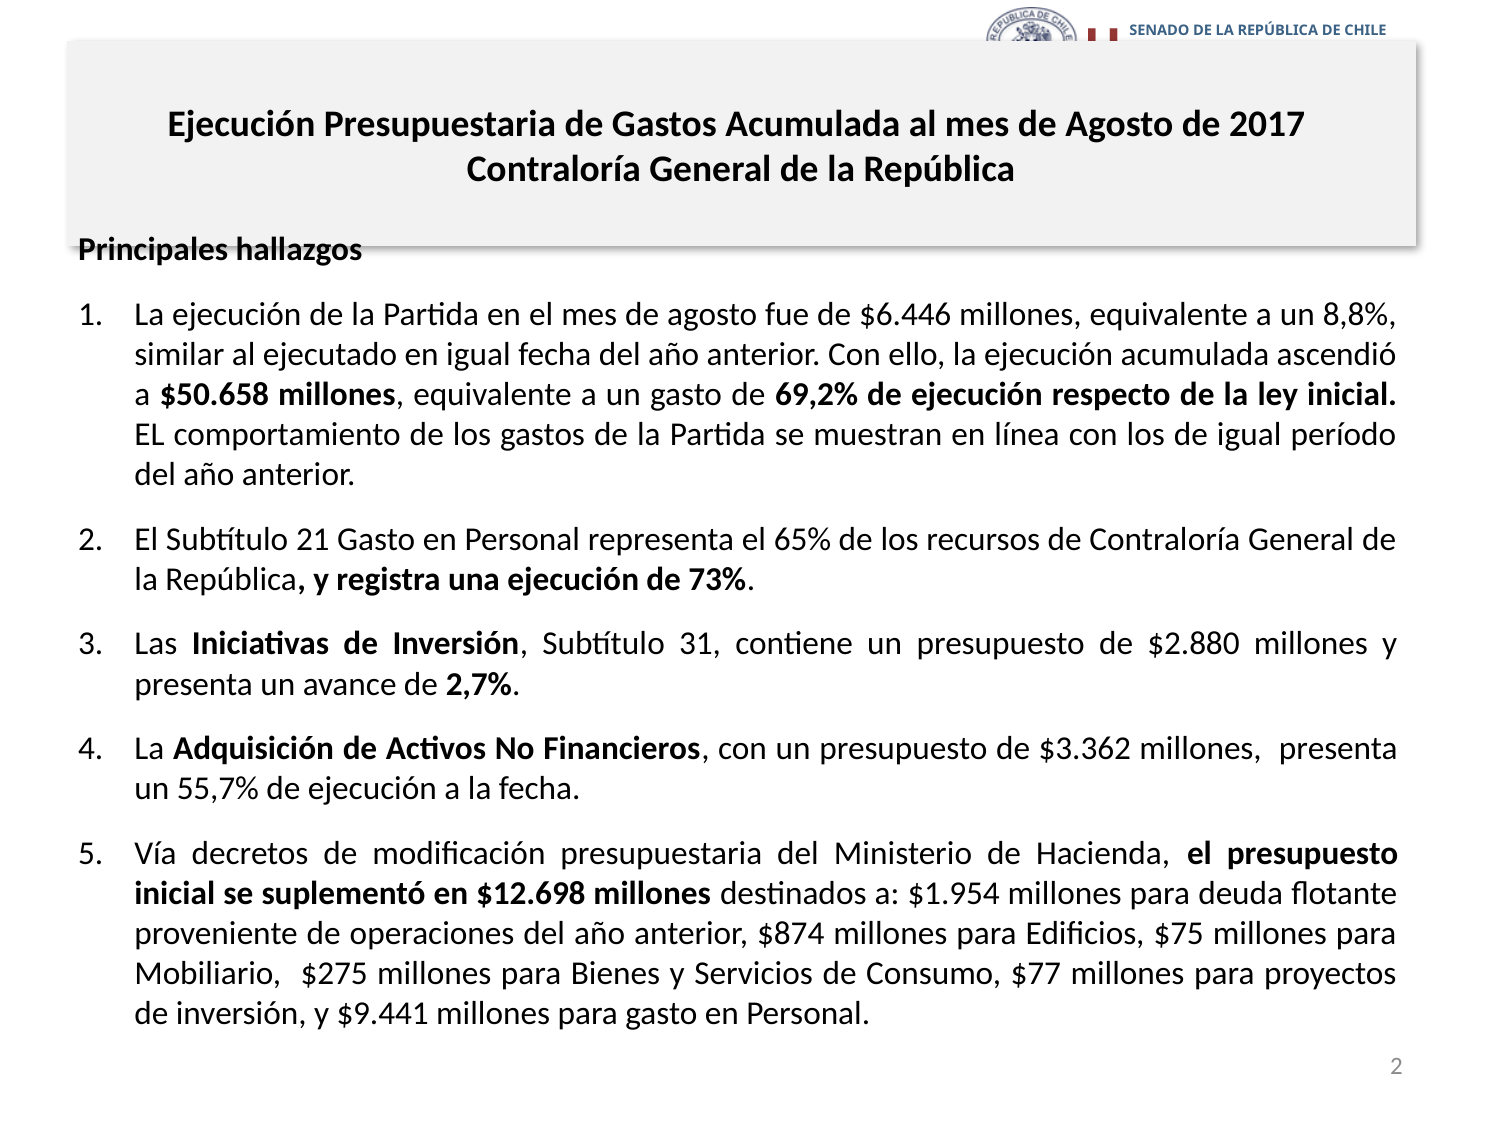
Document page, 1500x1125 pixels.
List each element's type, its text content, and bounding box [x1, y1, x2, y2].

picture [986, 7, 1079, 41]
slide_number 2 [1067, 1035, 1418, 1095]
text_box Principales hallazgos La ejecución de la Partida en el mes de agosto fue de $6.446 millones, equivalente a un 8,8%, similar al ejecutado en igual fecha del año anterior. Con ello, la ejecución acumulada ascendió a $50.658 millones, equivalente a un gasto de 69,2% de ejecución respecto de la ley inicial. EL comportamiento de los gastos de la Partida se muestran en línea con los de igual período del año anterior. El Subtítulo 21 Gasto en Personal representa el 65% de los recursos de Contraloría General de la República, y registra una ejecución de 73%. Las Iniciativas de Inversión, Subtítulo 31, contiene un presupuesto de $2.880 millones y presenta un avance de 2,7%. La Adquisición de Activos No Financieros, con un presupuesto de $3.362 millones, presenta un 55,7% de ejecución a la fecha. Vía decretos de modificación presupuestaria del Ministerio de Hacienda, el presupuesto inicial se suplementó en $12.698 millones destinados a: $1.954 millones para deuda flotante proveniente de operaciones del año anterior, $874 millones para Edificios, $75 millones para Mobiliario, $275 millones para Bienes y Servicios de Consumo, $77 millones para proyectos de inversión, y $9.441 millones para gasto en Personal. [63, 219, 1414, 1047]
title Ejecución Presupuestaria de Gastos Acumulada al mes de Agosto de 2017 Contraloría General de la República [67, 41, 1415, 246]
